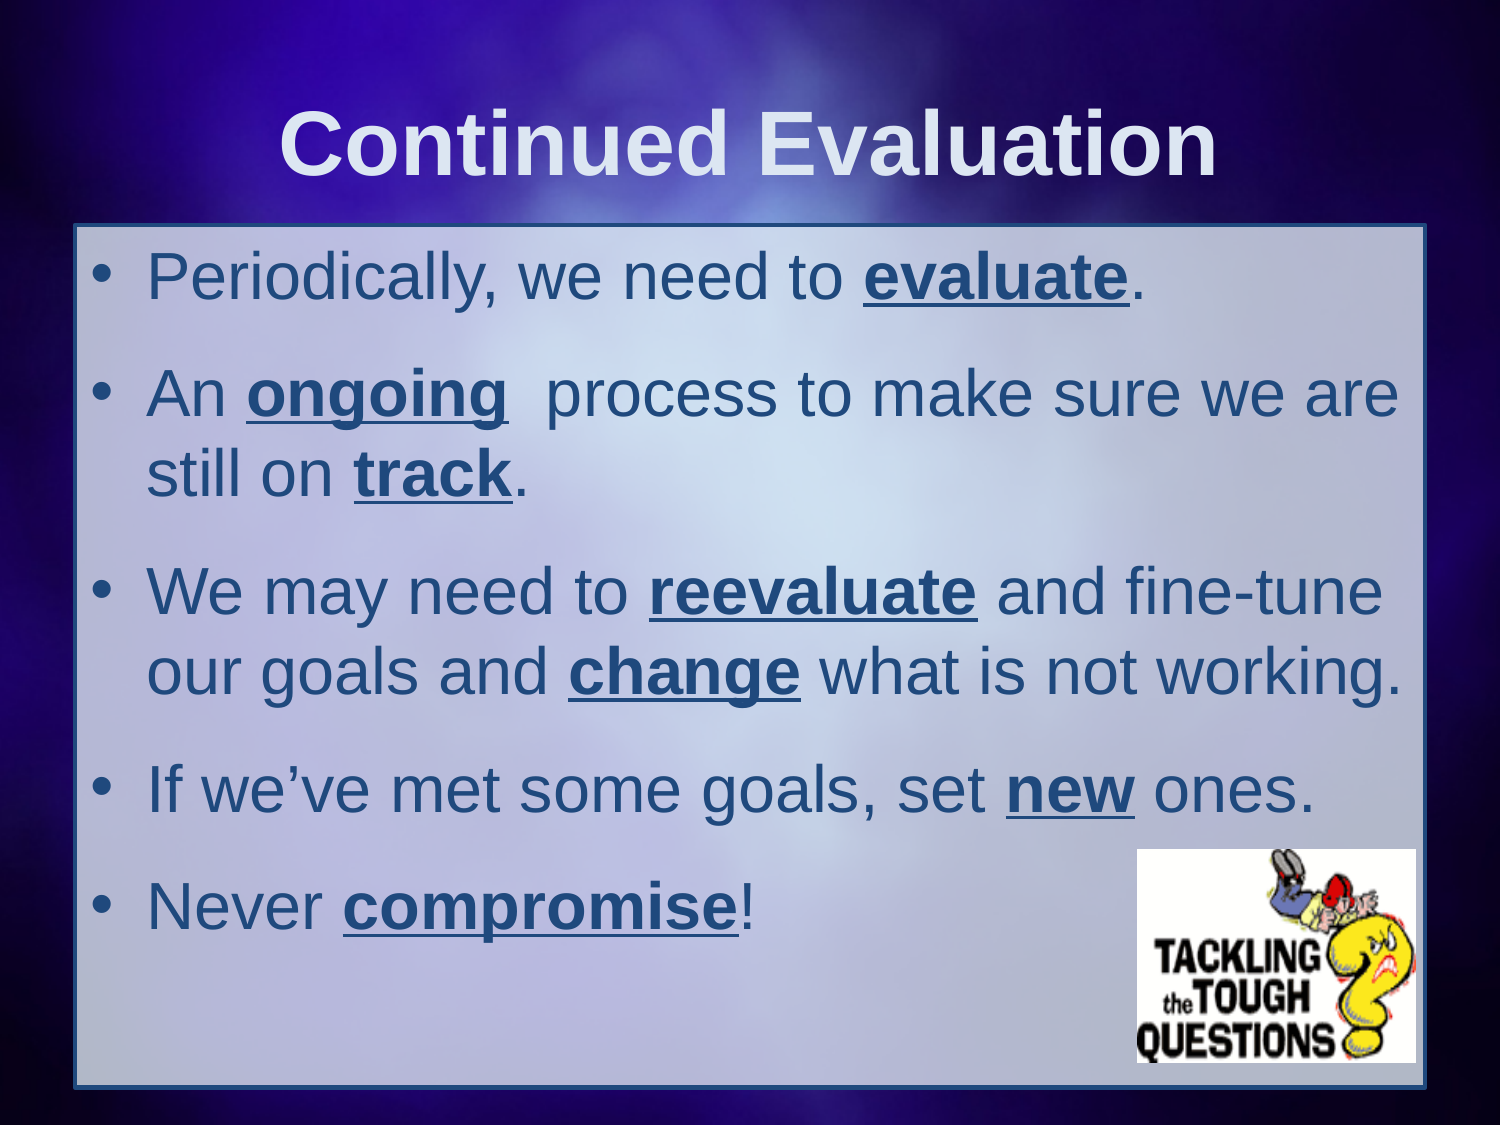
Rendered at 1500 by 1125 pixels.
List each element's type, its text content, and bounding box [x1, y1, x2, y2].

picture [0, 0, 1500, 1125]
list Periodically, we need to evaluate. An ongoing process to make sure we are still on track. We may need to reevaluate and fine-tune our goals and change what is not working. If we’ve met some goals, set new ones. Never compromise! [75, 224, 1425, 1088]
title Continued Evaluation [75, 45, 1425, 224]
